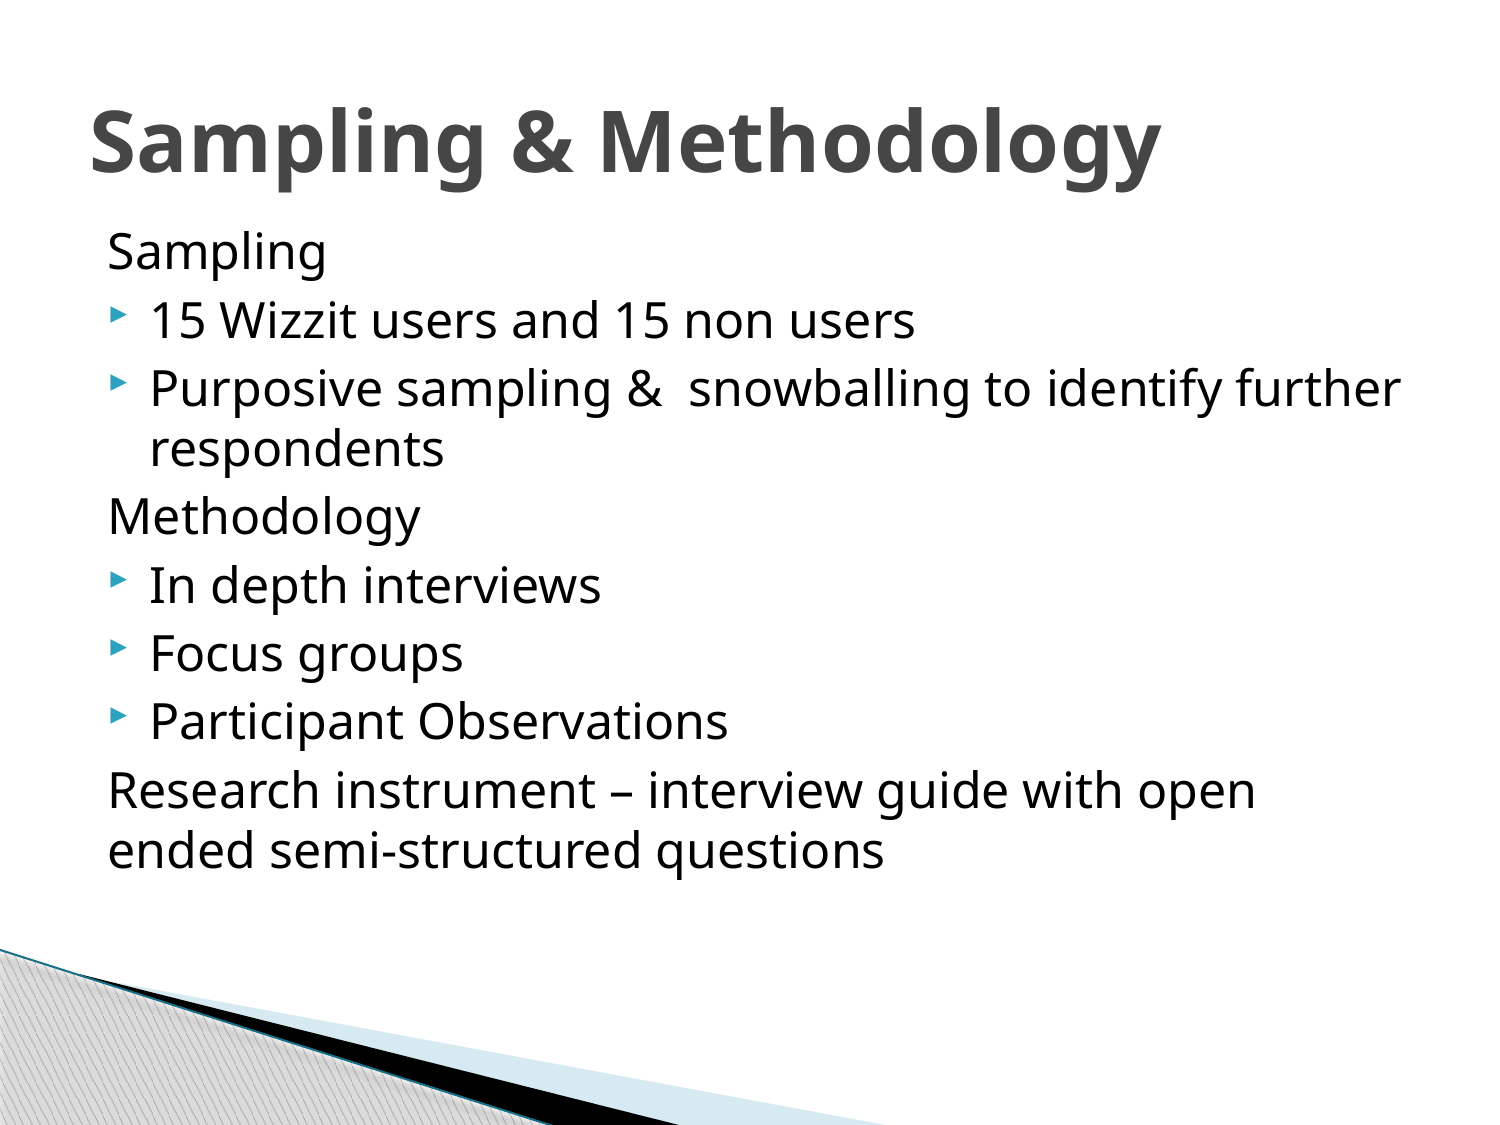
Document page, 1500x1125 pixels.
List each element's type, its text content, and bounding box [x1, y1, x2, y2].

list Sampling 15 Wizzit users and 15 non users Purposive sampling & snowballing to identify further respondents Methodology In depth interviews Focus groups Participant Observations Research instrument – interview guide with open ended semi-structured questions [75, 233, 1425, 955]
title Sampling & Methodology [75, 45, 1425, 233]
